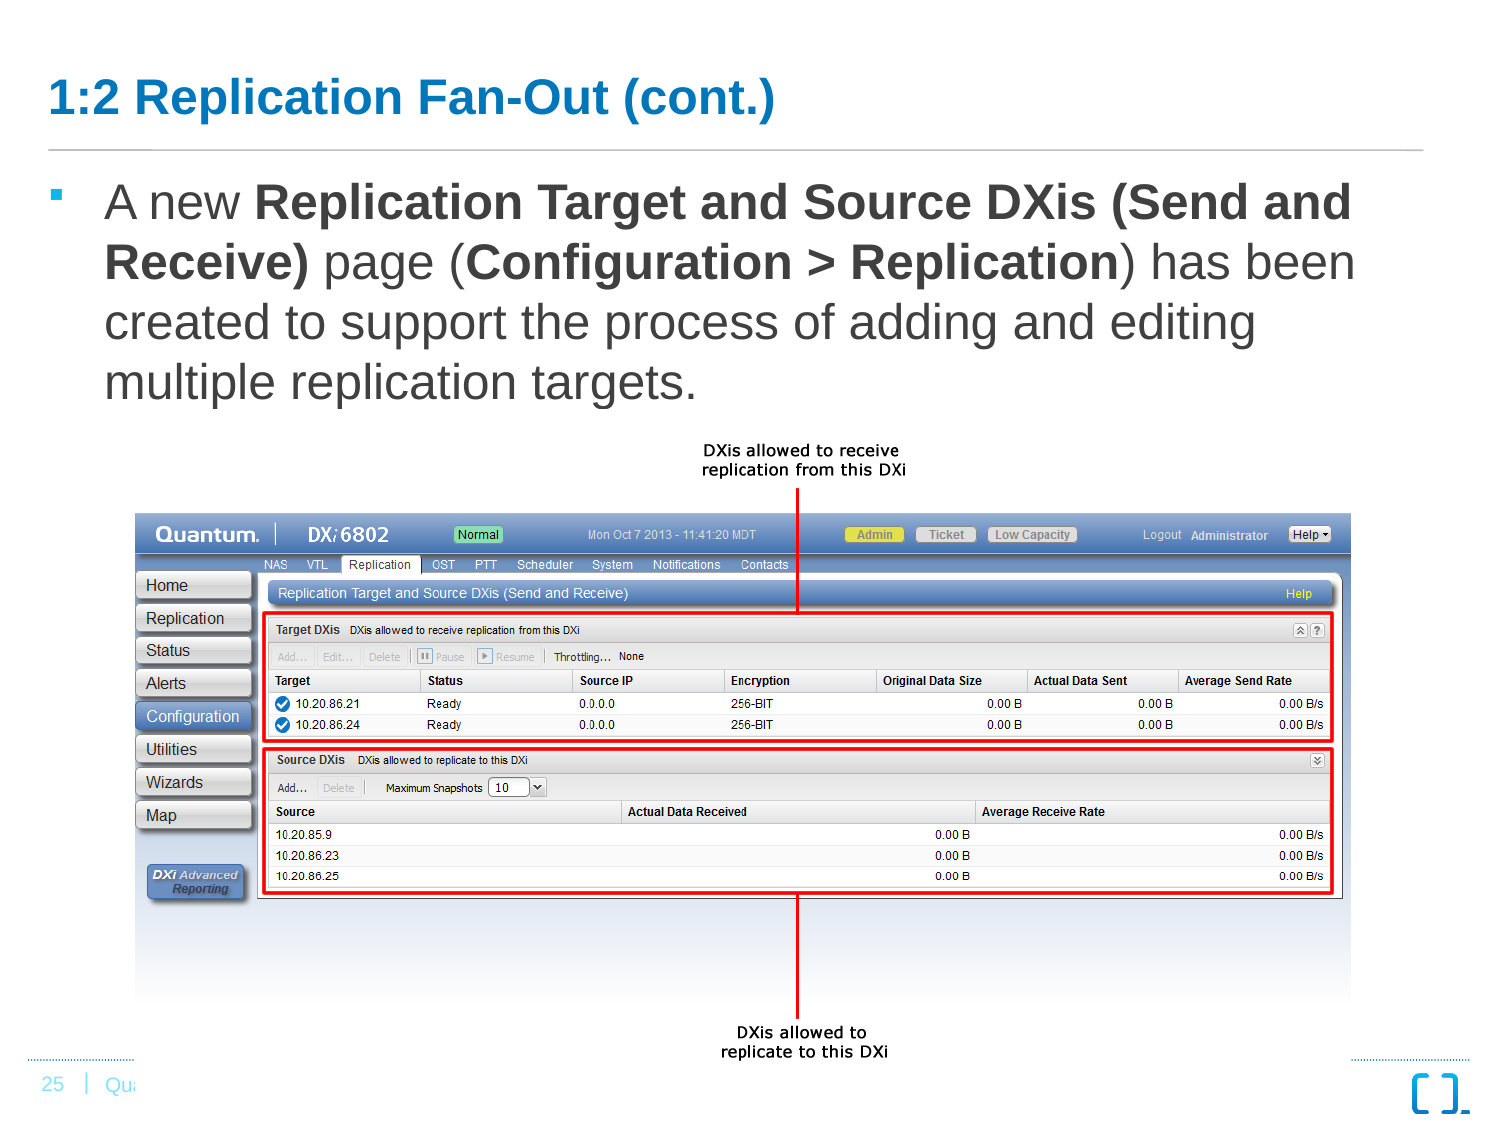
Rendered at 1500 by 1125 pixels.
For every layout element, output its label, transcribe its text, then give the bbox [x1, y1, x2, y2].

title 1:2 Replication Fan-Out (cont.) [32, 42, 1455, 148]
picture [1412, 1073, 1470, 1114]
list A new Replication Target and Source DXis (Send and Receive) page (Configuration > Replication) has been created to support the process of adding and editing multiple replication targets. [32, 162, 1454, 445]
picture [134, 409, 1351, 1106]
